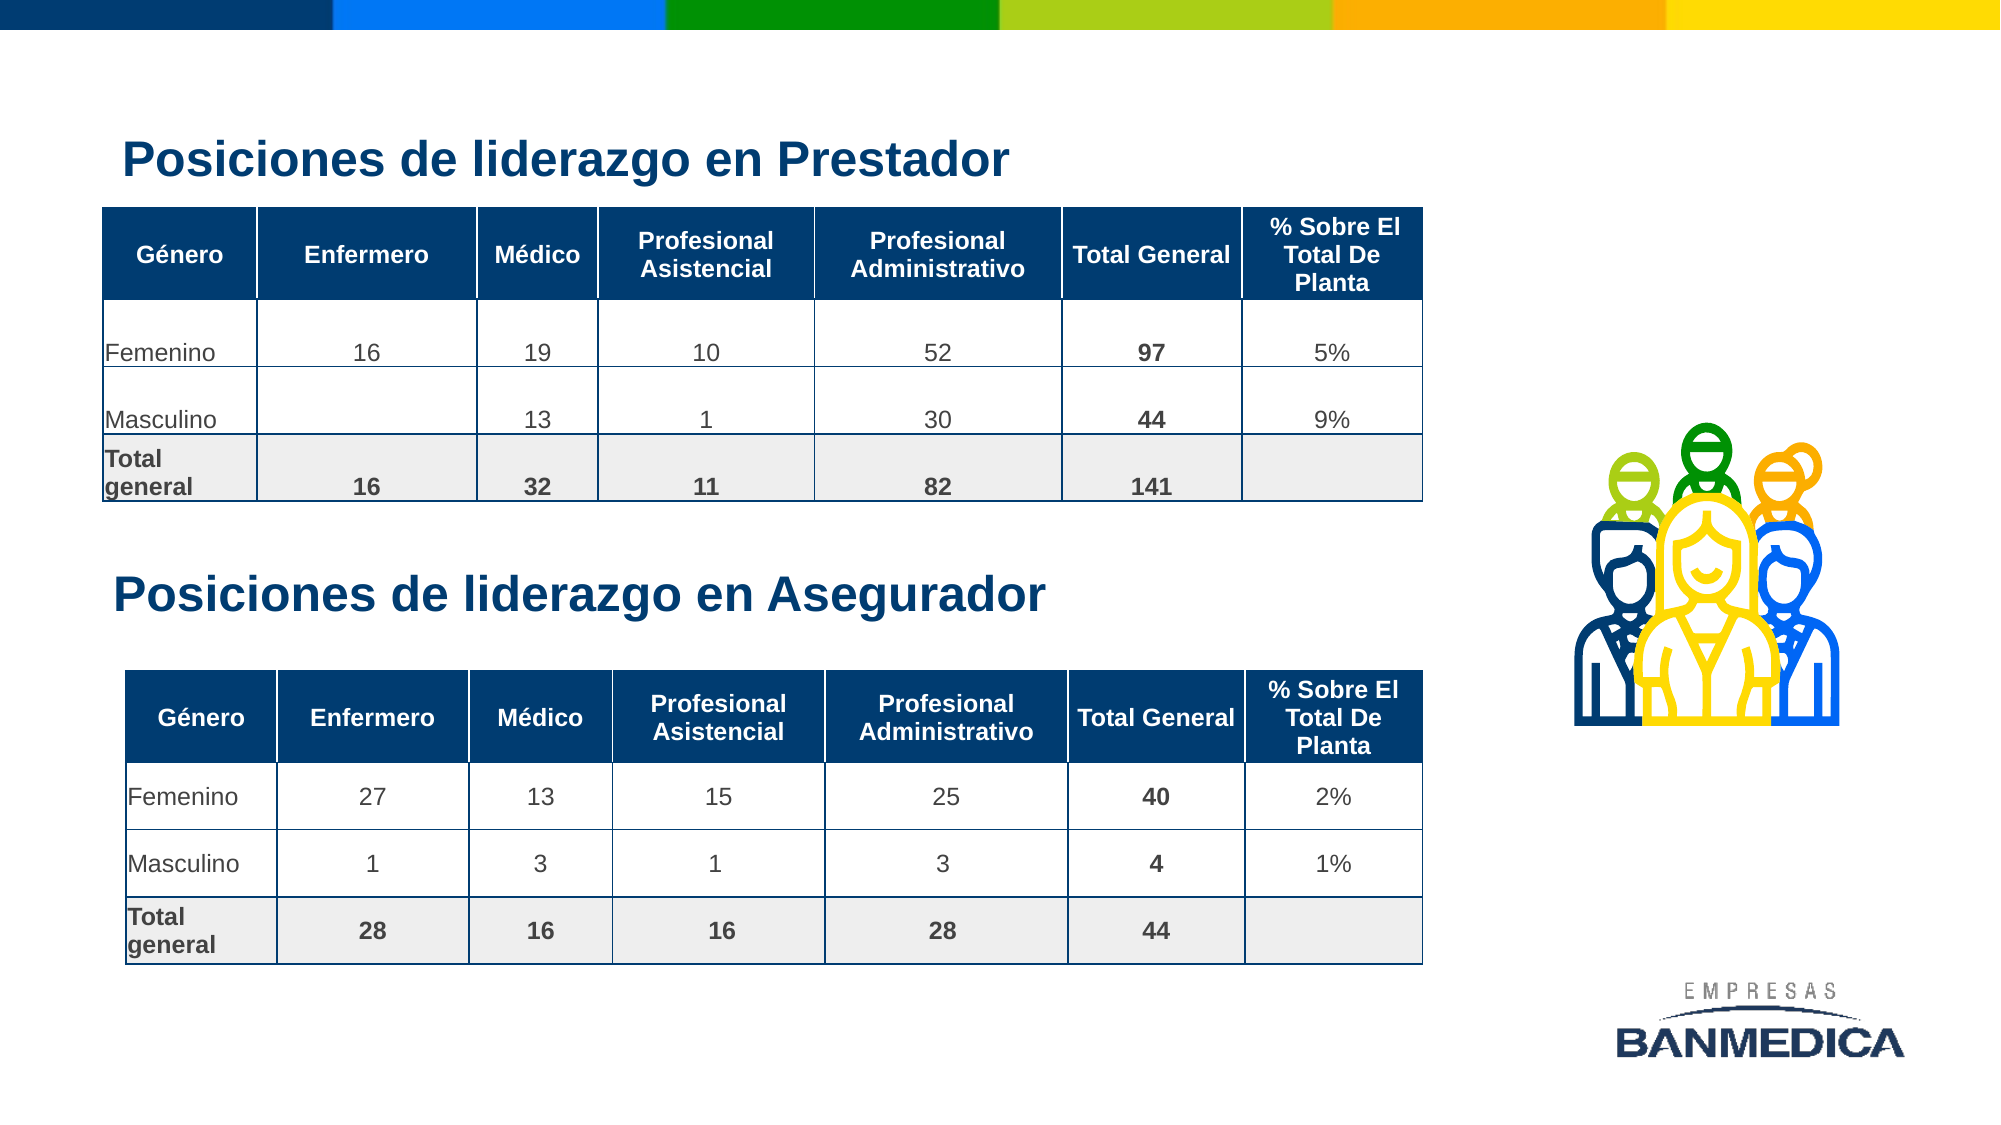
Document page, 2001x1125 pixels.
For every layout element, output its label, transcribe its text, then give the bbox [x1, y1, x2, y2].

table_header Profesional Administrativo [826, 672, 1067, 762]
table_cell 141 [1063, 435, 1241, 500]
table_cell 25 [826, 763, 1067, 829]
table_header % Sobre El Total De Planta [1243, 209, 1422, 298]
table_cell 1% [1246, 830, 1422, 896]
table_cell 97 [1063, 300, 1241, 366]
table_cell 15 [613, 763, 824, 829]
table_cell 52 [815, 300, 1061, 366]
table_header Género [127, 672, 276, 762]
table_cell 44 [1069, 898, 1244, 963]
table_cell Femenino [104, 300, 256, 366]
table_header Enfermero [278, 672, 468, 762]
picture [1573, 421, 1840, 726]
table_cell Total general [127, 898, 276, 963]
table_header Total General [1063, 209, 1241, 298]
table_cell 9% [1243, 367, 1422, 433]
table_cell Masculino [127, 830, 276, 896]
table_cell 1 [278, 830, 468, 896]
table_cell 19 [478, 300, 597, 366]
table_cell 16 [613, 898, 824, 963]
text_box Posiciones de liderazgo en Prestador [107, 119, 1027, 194]
table_header % Sobre El Total De Planta [1246, 672, 1422, 762]
table_cell 5% [1243, 300, 1422, 366]
text_box Posiciones de liderazgo en Asegurador [98, 554, 1063, 630]
picture [1606, 960, 1916, 1080]
table_cell [1246, 898, 1422, 963]
table_cell 44 [1063, 367, 1241, 433]
picture [0, 0, 2000, 30]
table_header Profesional Asistencial [613, 672, 824, 762]
table_cell 13 [478, 367, 597, 433]
table_cell 4 [1069, 830, 1244, 896]
table_cell 13 [470, 763, 612, 829]
table_cell Femenino [127, 763, 276, 829]
table_cell 30 [815, 367, 1061, 433]
table_cell 27 [278, 763, 468, 829]
table_cell [1243, 435, 1422, 500]
table_cell 3 [826, 830, 1067, 896]
table_cell Total general [104, 435, 256, 500]
table_header Médico [470, 672, 612, 762]
table_header Enfermero [258, 209, 476, 298]
table_header Profesional Administrativo [815, 209, 1061, 298]
table_header Profesional Asistencial [599, 209, 814, 298]
table_cell 2% [1246, 763, 1422, 829]
table_header Género [104, 209, 256, 298]
table_cell 11 [599, 435, 814, 500]
table_cell 10 [599, 300, 814, 366]
table_header Médico [478, 209, 597, 298]
table_cell 16 [258, 435, 476, 500]
table_cell 28 [826, 898, 1067, 963]
table_cell 1 [599, 367, 814, 433]
table_cell 82 [815, 435, 1061, 500]
table_cell 1 [613, 830, 824, 896]
table_cell 3 [470, 830, 612, 896]
table_cell 16 [258, 300, 476, 366]
table_header Total General [1069, 672, 1244, 762]
table_cell [258, 367, 476, 433]
table_cell 32 [478, 435, 597, 500]
table_cell 16 [470, 898, 612, 963]
table_cell 28 [278, 898, 468, 963]
table_cell 40 [1069, 763, 1244, 829]
table_cell Masculino [104, 367, 256, 433]
